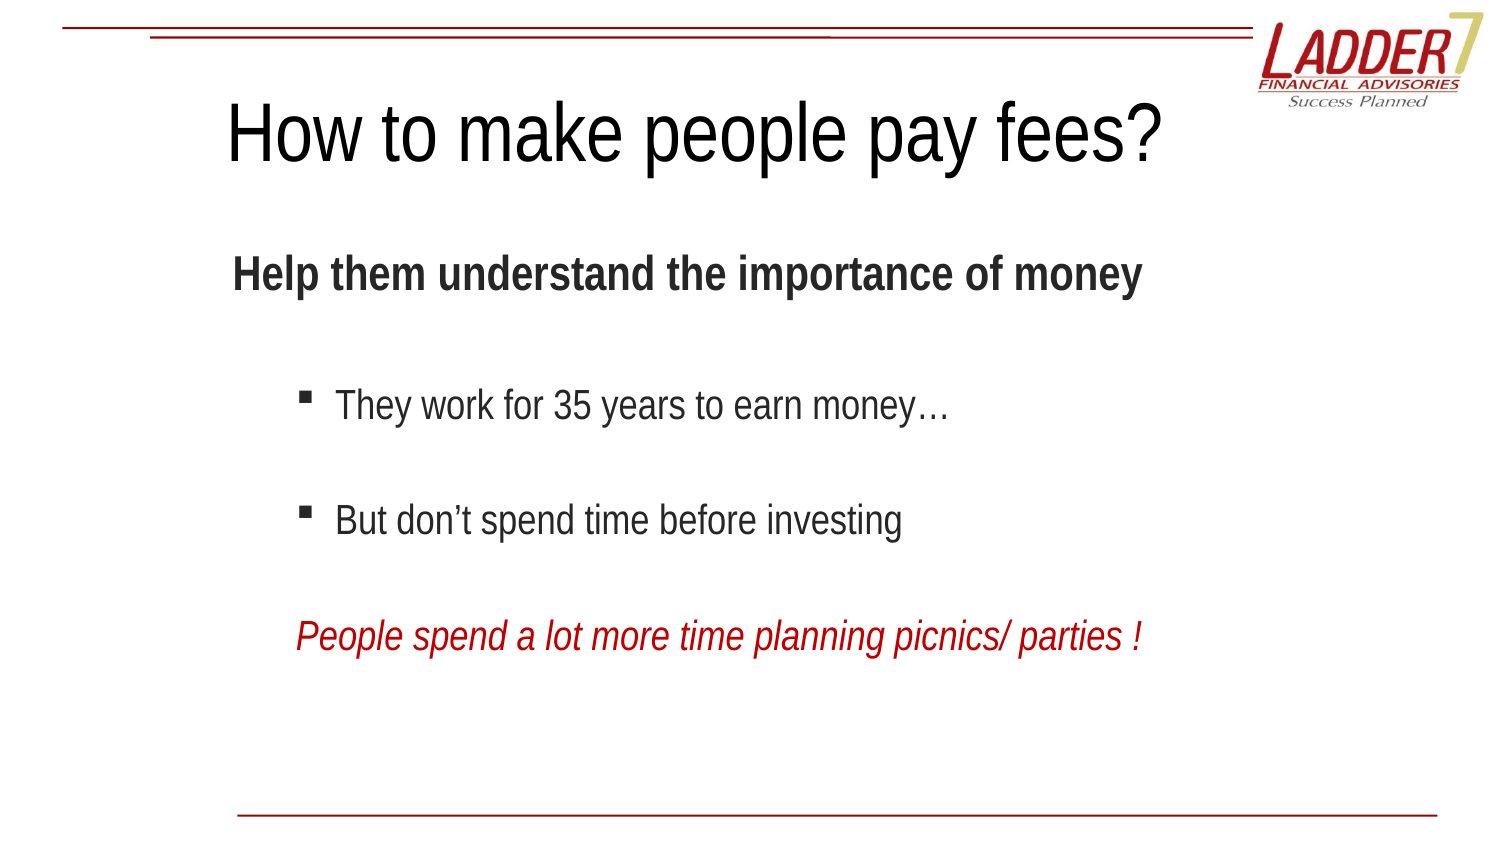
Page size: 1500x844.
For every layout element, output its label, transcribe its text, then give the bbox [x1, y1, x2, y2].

list Help them understand the importance of money They work for 35 years to earn money… But don’t spend time before investing People spend a lot more time planning picnics/ parties ! [217, 234, 1368, 685]
picture [1252, 9, 1488, 109]
title How to make people pay fees? [20, 71, 1371, 185]
